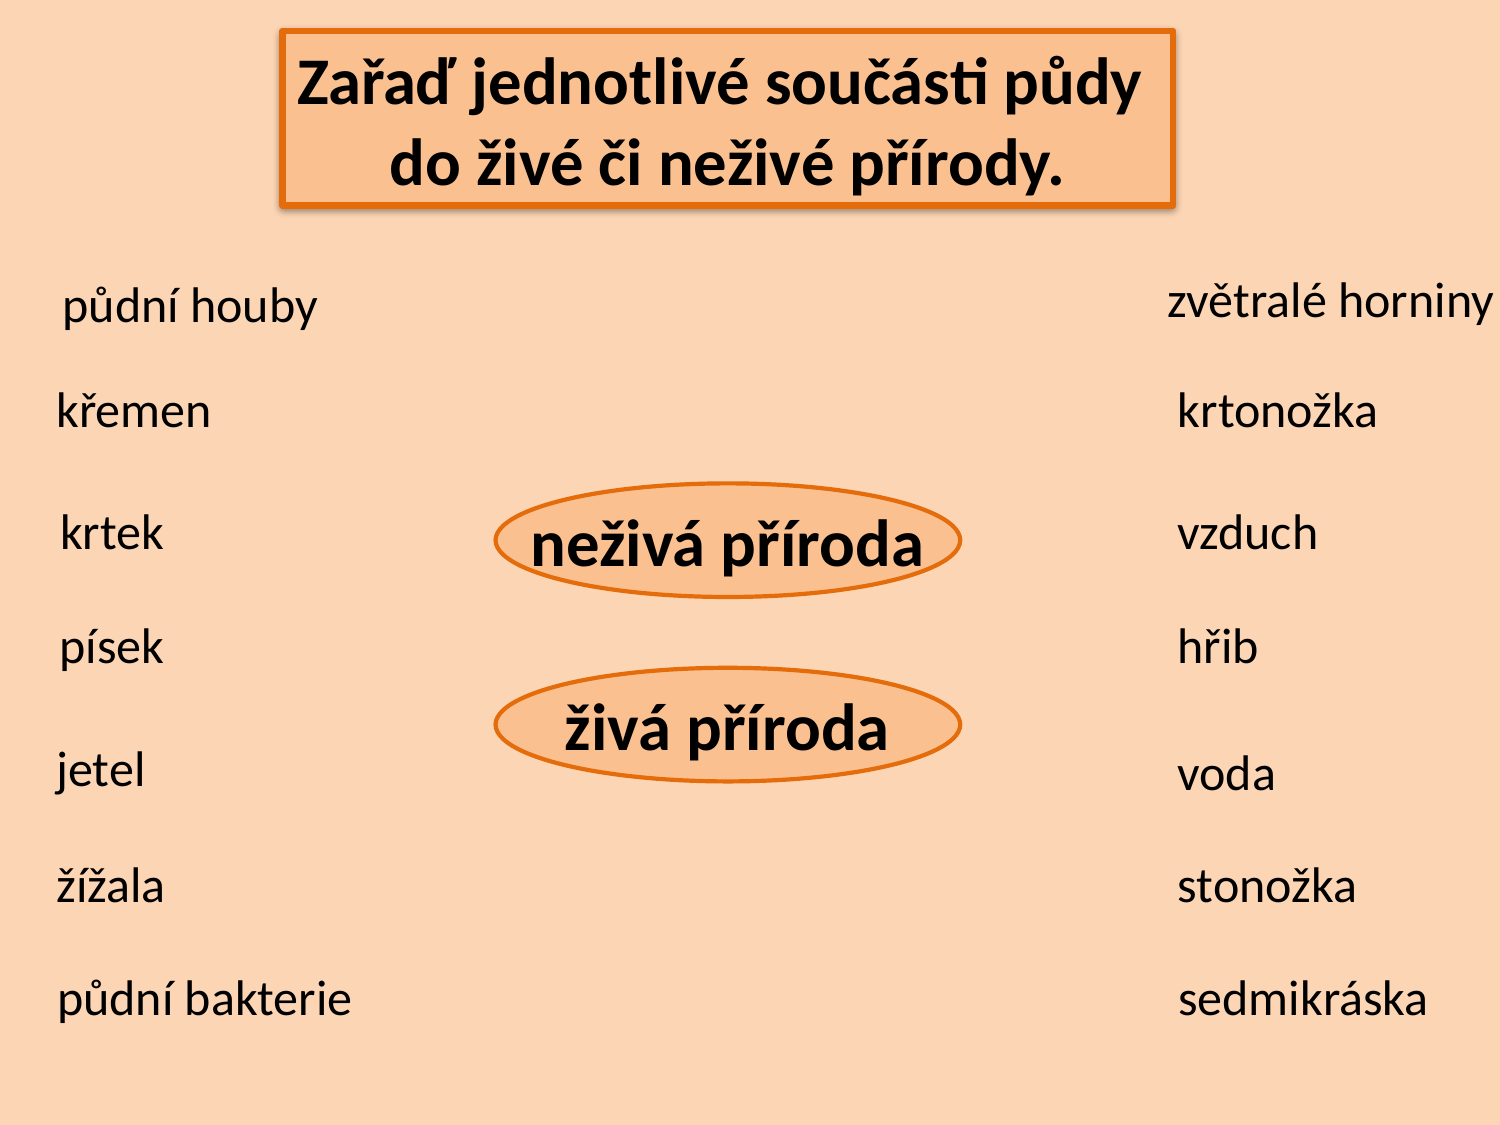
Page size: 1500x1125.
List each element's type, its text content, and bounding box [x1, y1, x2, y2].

text_box [493, 685, 550, 764]
text_box hřib [1162, 605, 1274, 681]
text_box [587, 772, 869, 784]
text_box písek [44, 605, 180, 681]
text_box [584, 587, 872, 600]
text_box neživá příroda [515, 492, 940, 587]
text_box živá příroda [550, 676, 906, 772]
text_box křemen [41, 370, 228, 445]
text_box vzduch [1163, 492, 1334, 567]
text_box [940, 514, 963, 566]
text_box [594, 665, 862, 676]
text_box půdní bakterie [42, 958, 368, 1033]
text_box [493, 515, 515, 566]
text_box stonožka [1163, 844, 1373, 920]
text_box jetel [41, 729, 161, 805]
text_box žížala [41, 844, 181, 920]
text_box krtonožka [1163, 370, 1394, 445]
text_box [591, 481, 864, 492]
text_box krtek [45, 492, 180, 567]
text_box Zařaď jednotlivé součásti půdy do živé či neživé přírody. [282, 30, 1174, 206]
text_box voda [1162, 733, 1292, 809]
text_box půdní houby [47, 265, 333, 340]
text_box [906, 685, 963, 764]
text_box sedmikráska [1163, 958, 1444, 1033]
text_box zvětralé horniny [1152, 259, 1500, 335]
